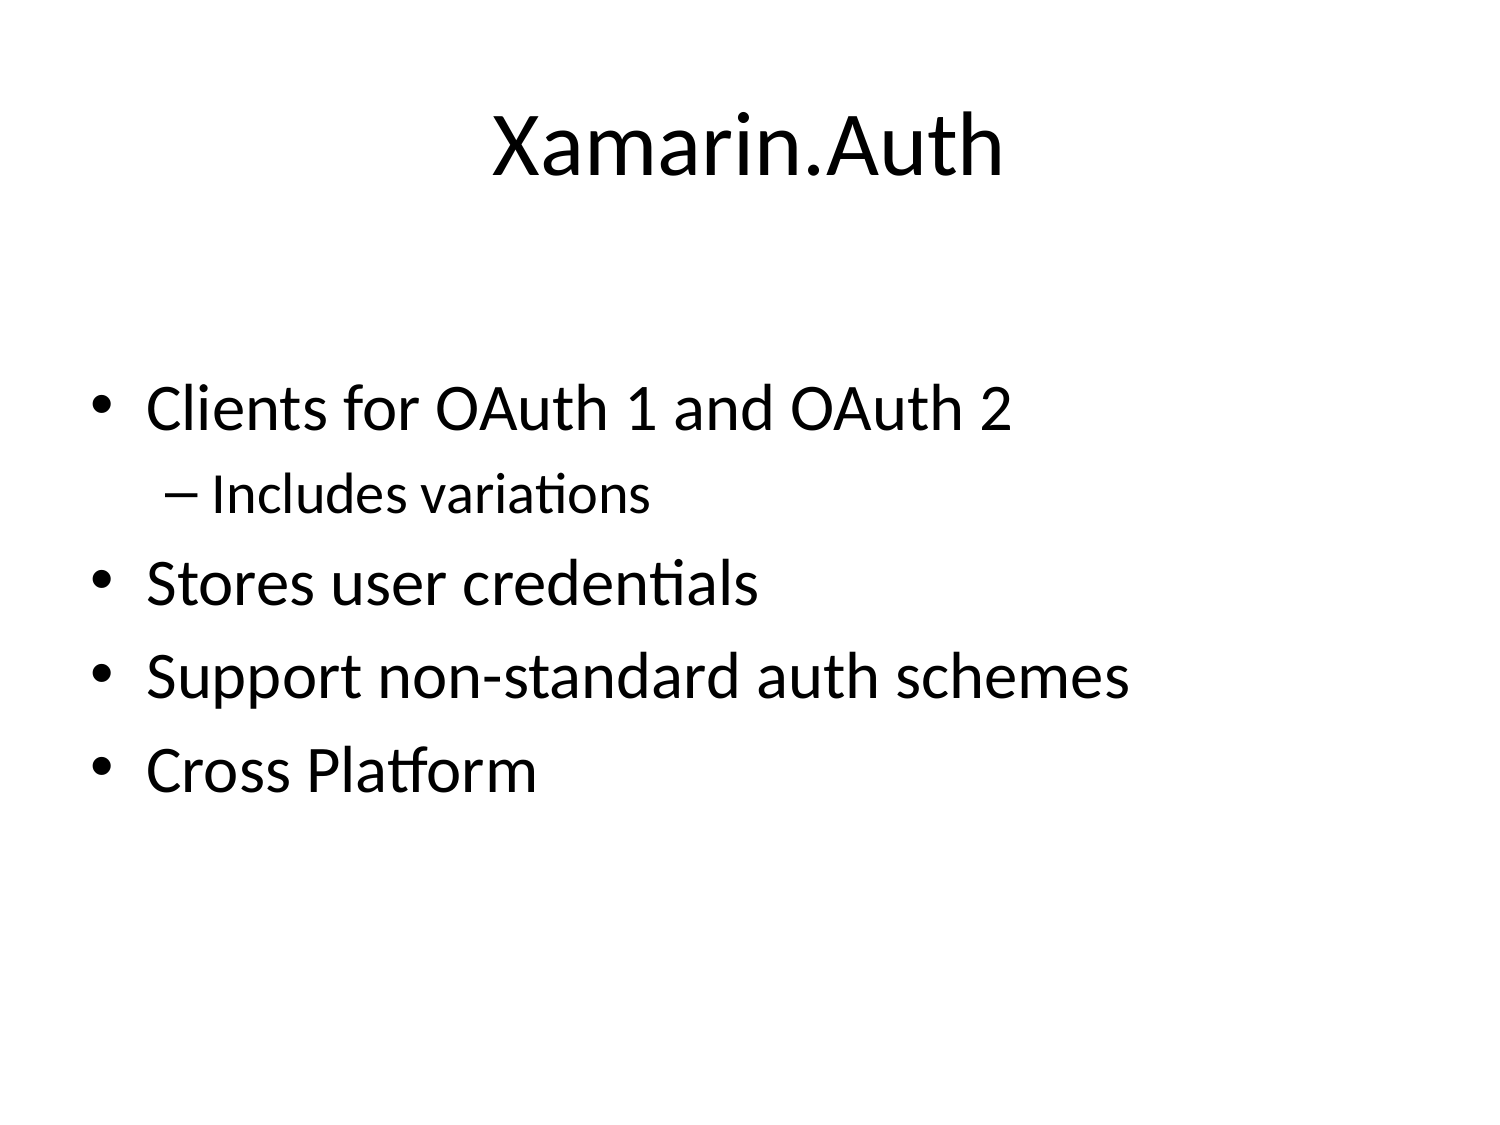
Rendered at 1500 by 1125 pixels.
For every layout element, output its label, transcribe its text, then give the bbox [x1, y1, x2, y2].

title Xamarin.Auth [75, 45, 1425, 233]
list Clients for OAuth 1 and OAuth 2 Includes variations Stores user credentials Support non-standard auth schemes Cross Platform [75, 262, 1425, 1005]
